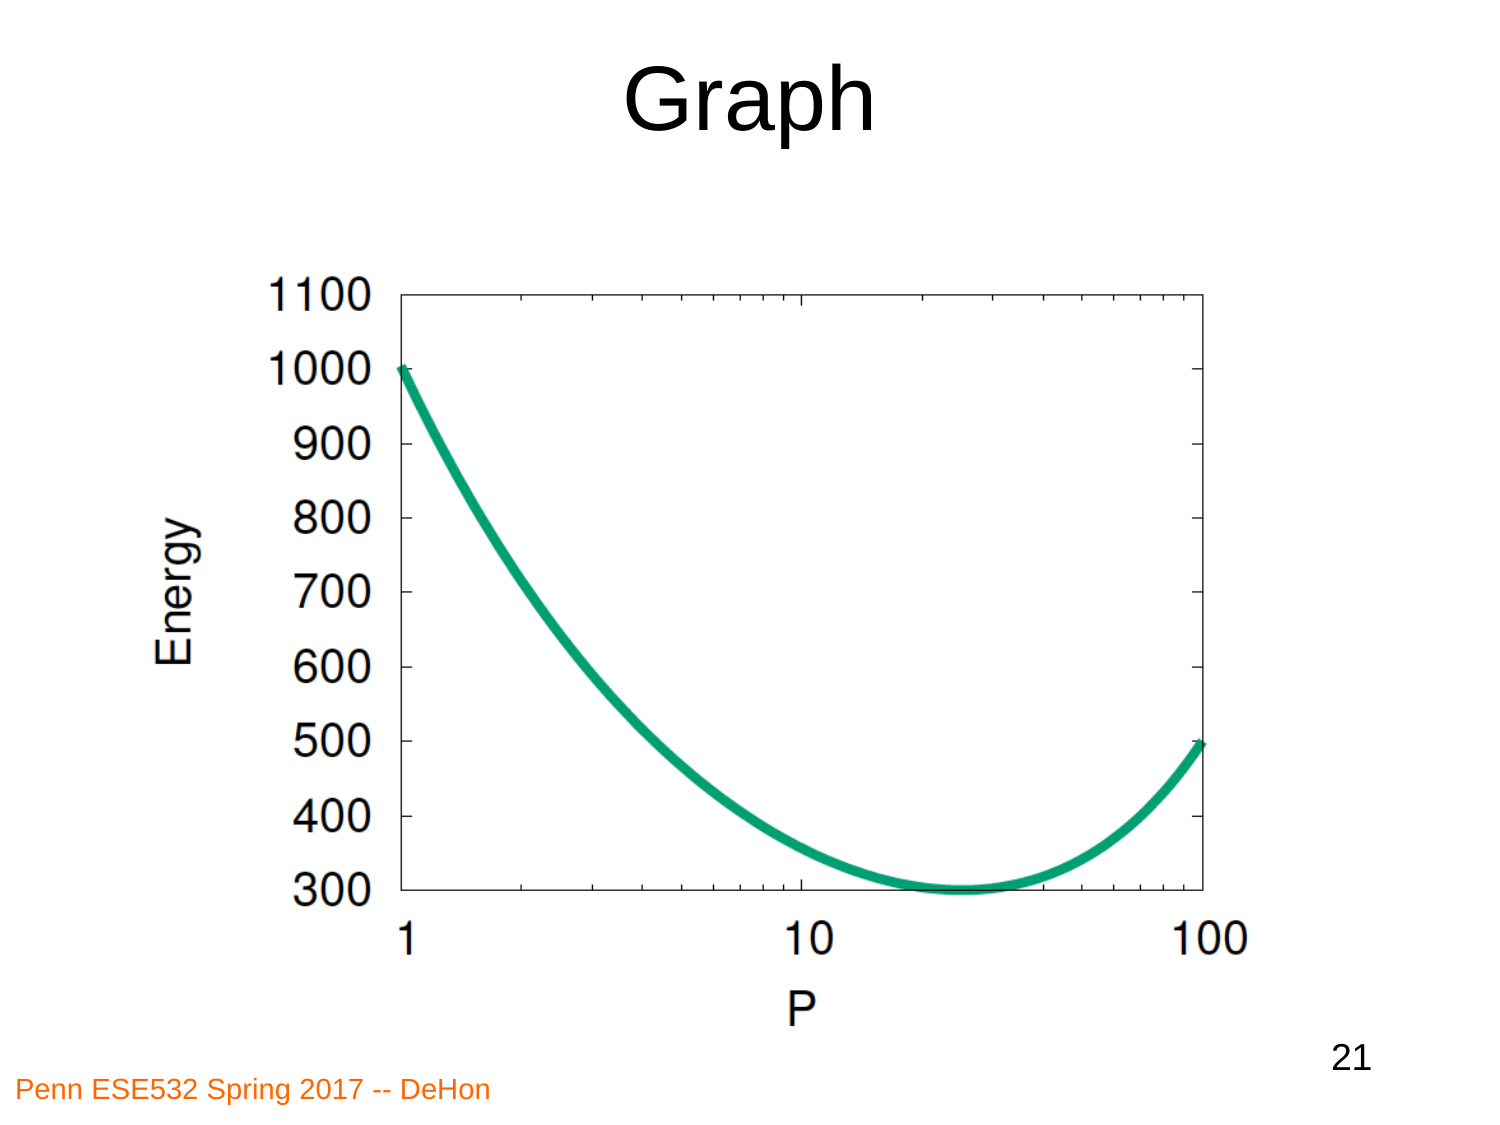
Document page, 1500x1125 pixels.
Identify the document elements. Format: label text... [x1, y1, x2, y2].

slide_number 21 [1074, 1024, 1388, 1101]
slide_number Penn ESE532 Spring 2017 -- DeHon [0, 1062, 613, 1125]
picture [137, 237, 1290, 1045]
title Graph [112, 0, 1388, 188]
